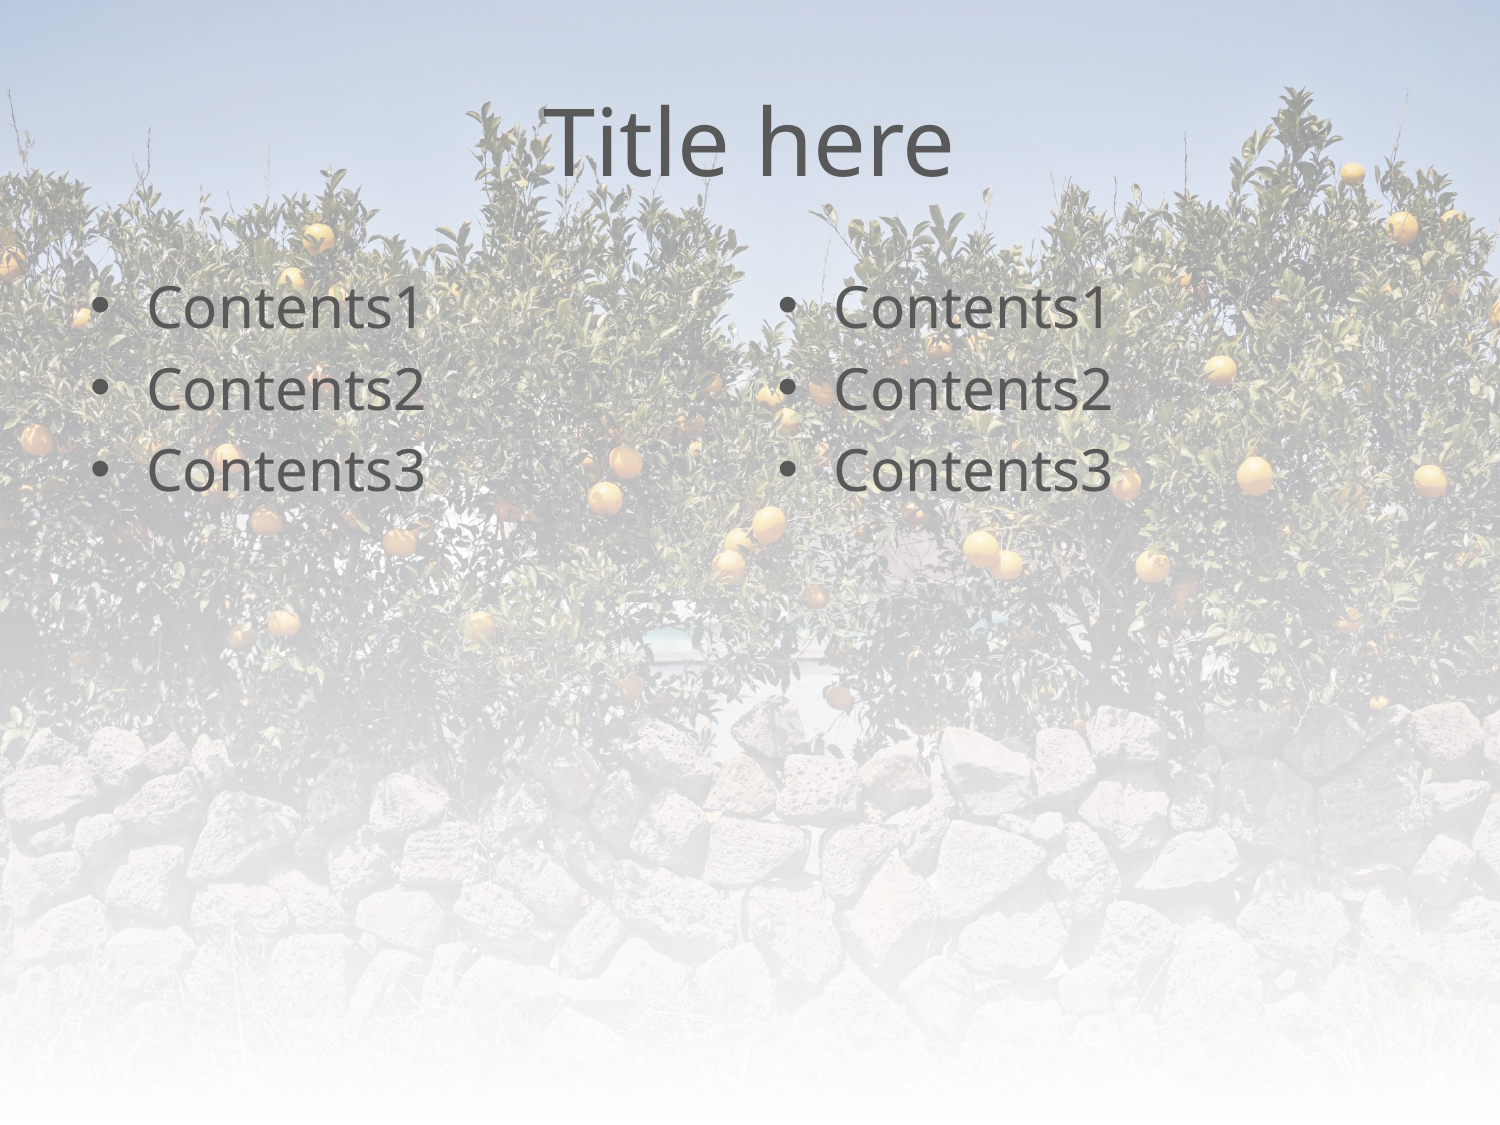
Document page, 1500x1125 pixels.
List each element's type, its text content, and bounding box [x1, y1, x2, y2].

list Contents1 Contents2 Contents3 [75, 262, 738, 1005]
text_box [0, 0, 1500, 1125]
list Contents1 Contents2 Contents3 [762, 262, 1425, 1005]
title Title here [75, 45, 1425, 233]
